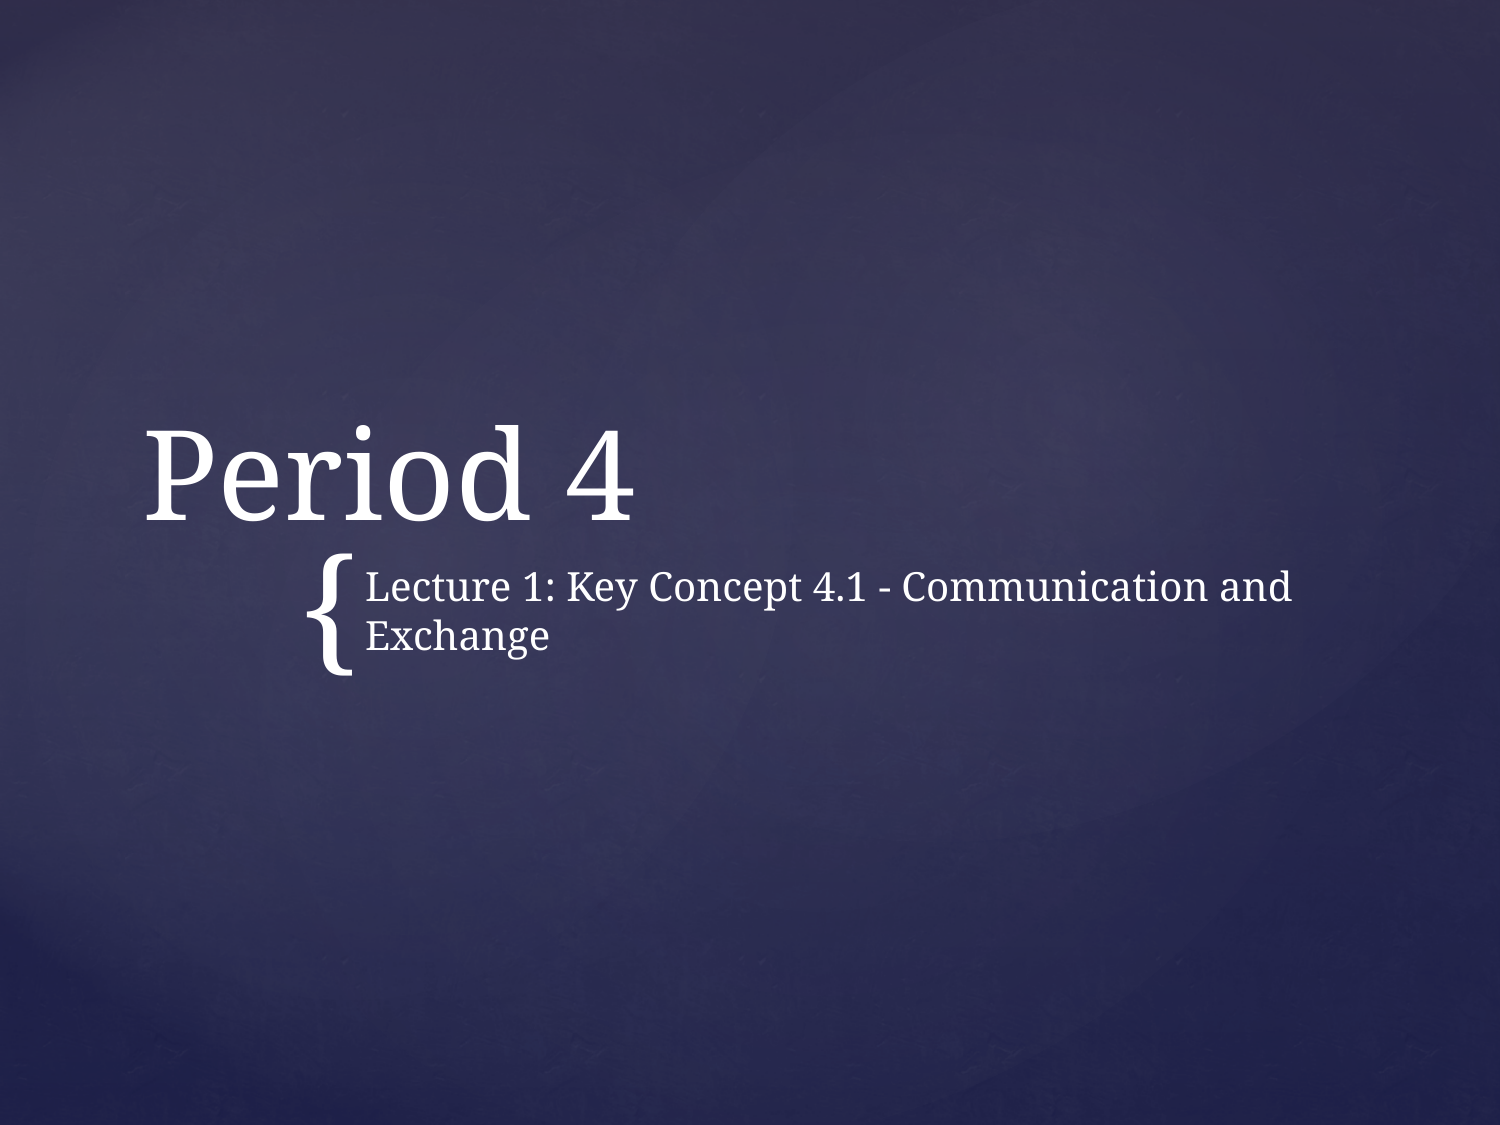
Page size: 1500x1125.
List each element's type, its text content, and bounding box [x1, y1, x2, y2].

title Period 4 [127, 200, 1365, 554]
subtitle Lecture 1: Key Concept 4.1 - Communication and Exchange [350, 553, 1363, 667]
